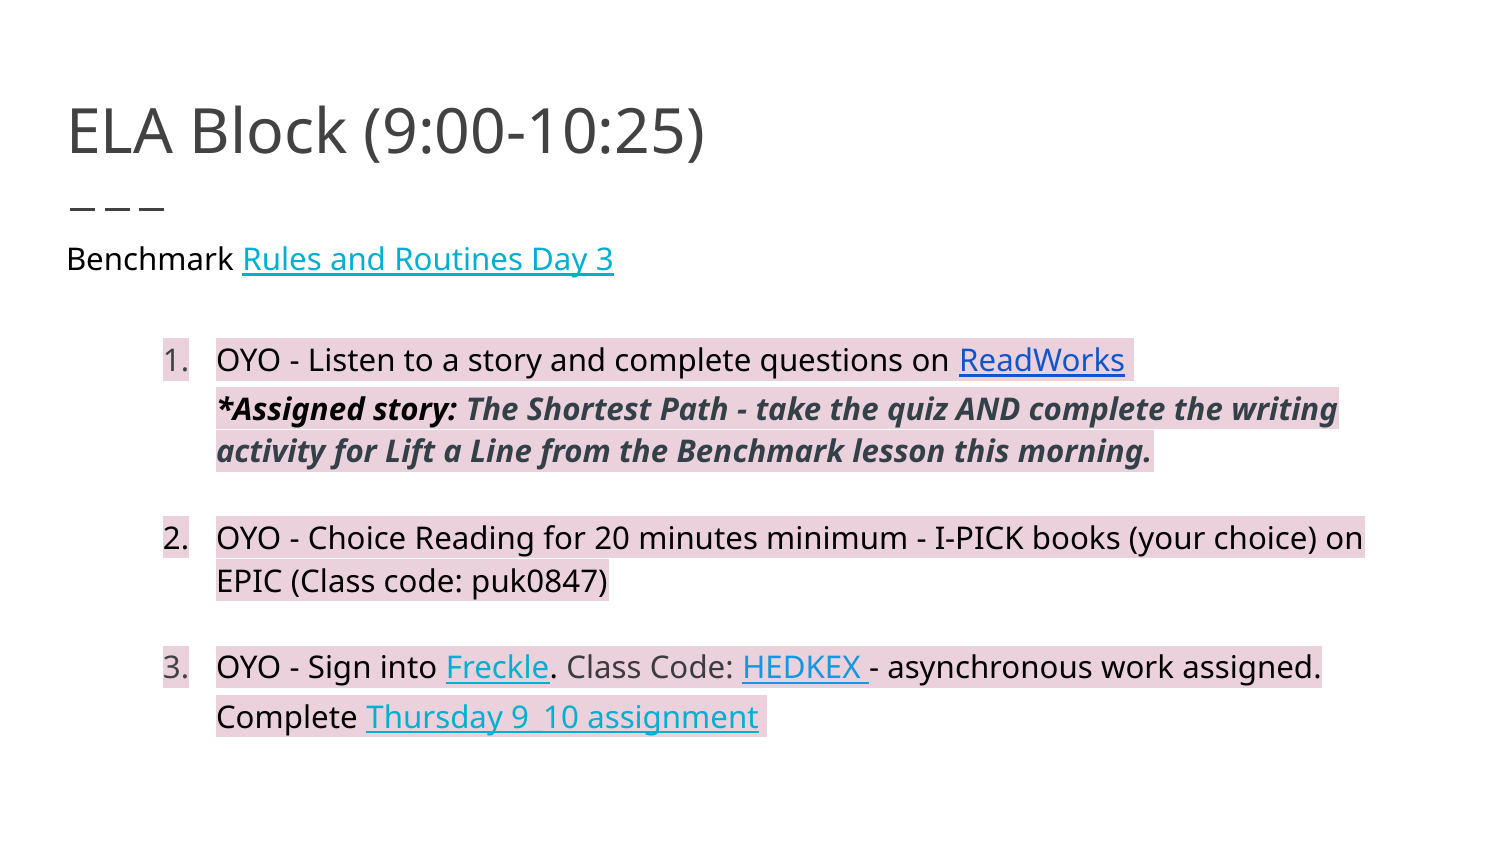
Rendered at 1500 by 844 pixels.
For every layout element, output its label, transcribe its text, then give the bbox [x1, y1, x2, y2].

list Benchmark Rules and Routines Day 3 OYO - Listen to a story and complete questions on ReadWorks *Assigned story: The Shortest Path - take the quiz AND complete the writing activity for Lift a Line from the Benchmark lesson this morning. OYO - Choice Reading for 20 minutes minimum - I-PICK books (your choice) on EPIC (Class code: puk0847) OYO - Sign into Freckle. Class Code: HEDKEX - asynchronous work assigned. Complete Thursday 9_10 assignment [51, 218, 1449, 844]
title ELA Block (9:00-10:25) [51, 61, 1449, 182]
